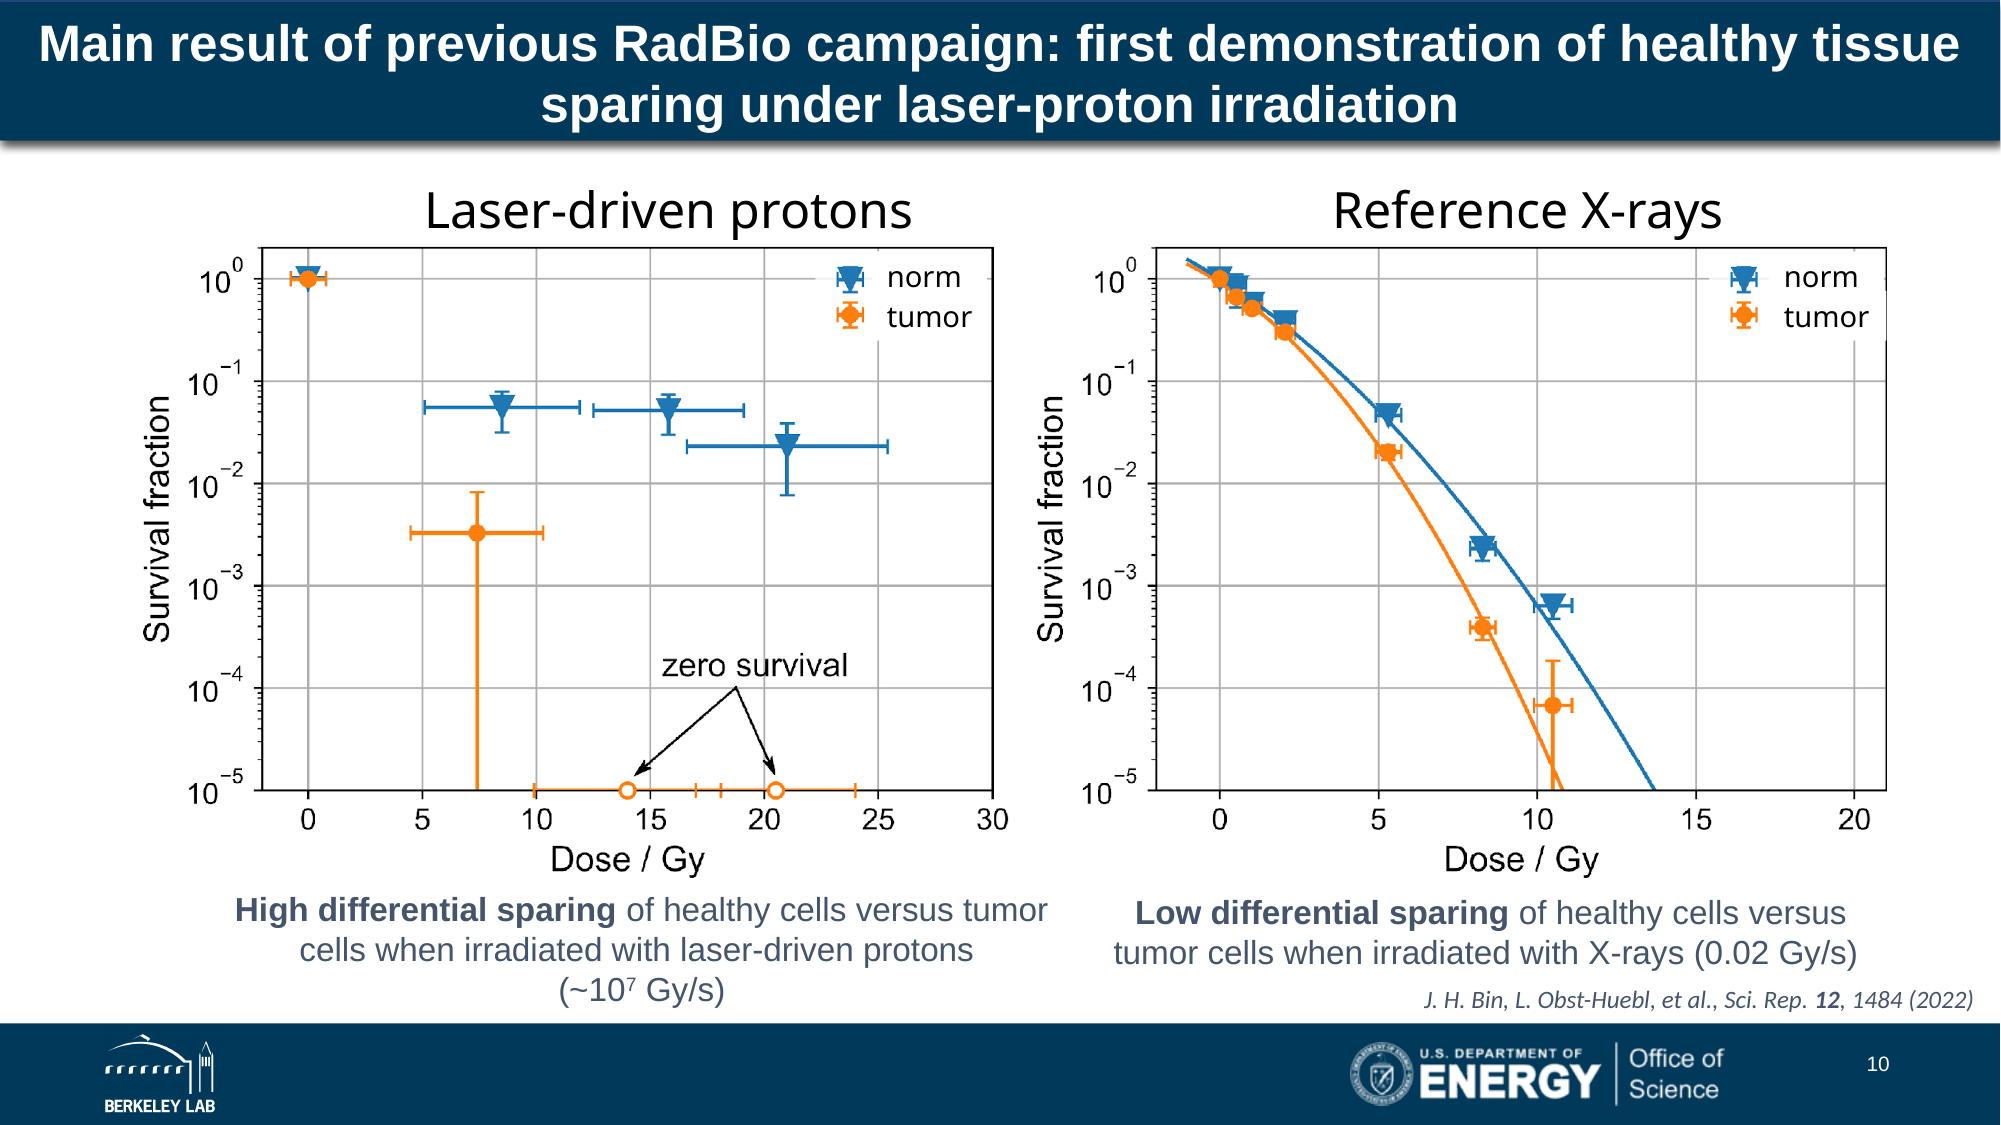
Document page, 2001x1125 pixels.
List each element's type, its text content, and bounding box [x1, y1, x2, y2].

picture [1350, 1042, 1725, 1106]
text_box J. H. Bin, L. Obst-Huebl, et al., Sci. Rep. 12, 1484 (2022) [1374, 975, 1990, 1021]
text_box Reference X-rays [1317, 170, 1796, 211]
text_box High differential sparing of healthy cells versus tumor cells when irradiated with laser-driven protons (~107 Gy/s) [190, 987, 1094, 1016]
picture [97, 1024, 225, 1121]
title Main result of previous RadBio campaign: first demonstration of healthy tissue sparing under laser-proton irradiation [0, 2, 2000, 141]
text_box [143, 211, 1887, 976]
text_box Laser-driven protons [409, 170, 956, 211]
slide_number 10 [1775, 1033, 1905, 1094]
